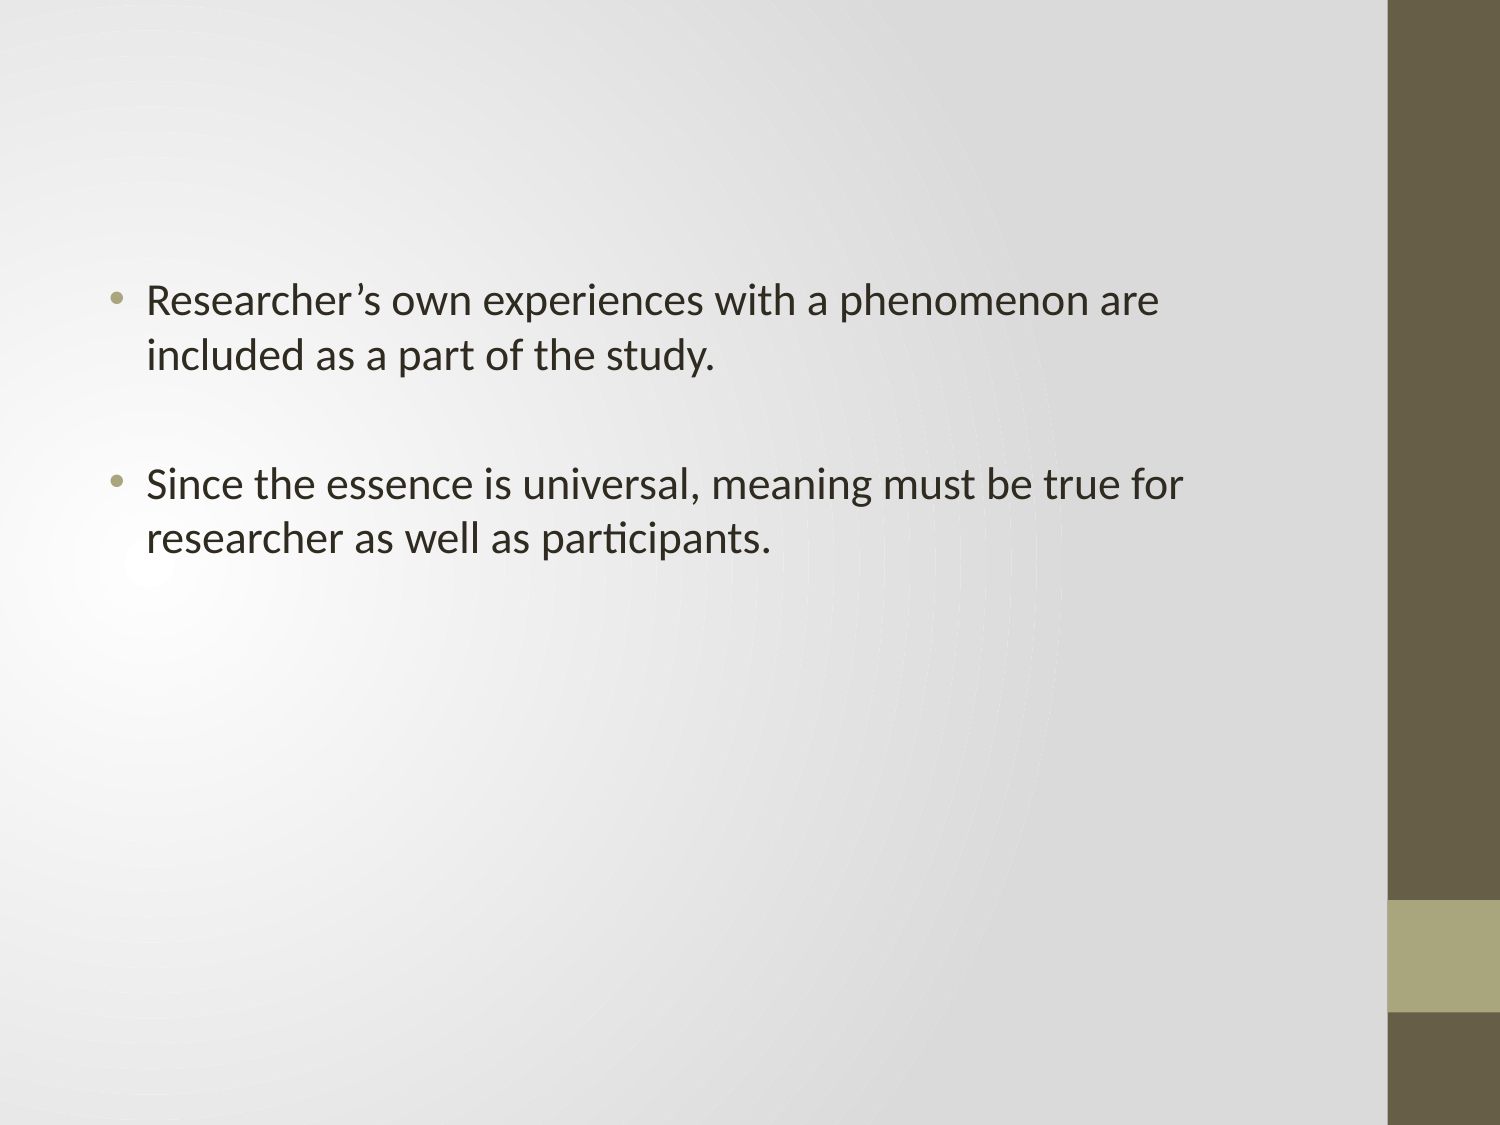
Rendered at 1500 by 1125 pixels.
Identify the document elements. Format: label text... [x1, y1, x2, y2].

list Researcher’s own experiences with a phenomenon are included as a part of the study. Since the essence is universal, meaning must be true for researcher as well as participants. [75, 262, 1325, 1050]
